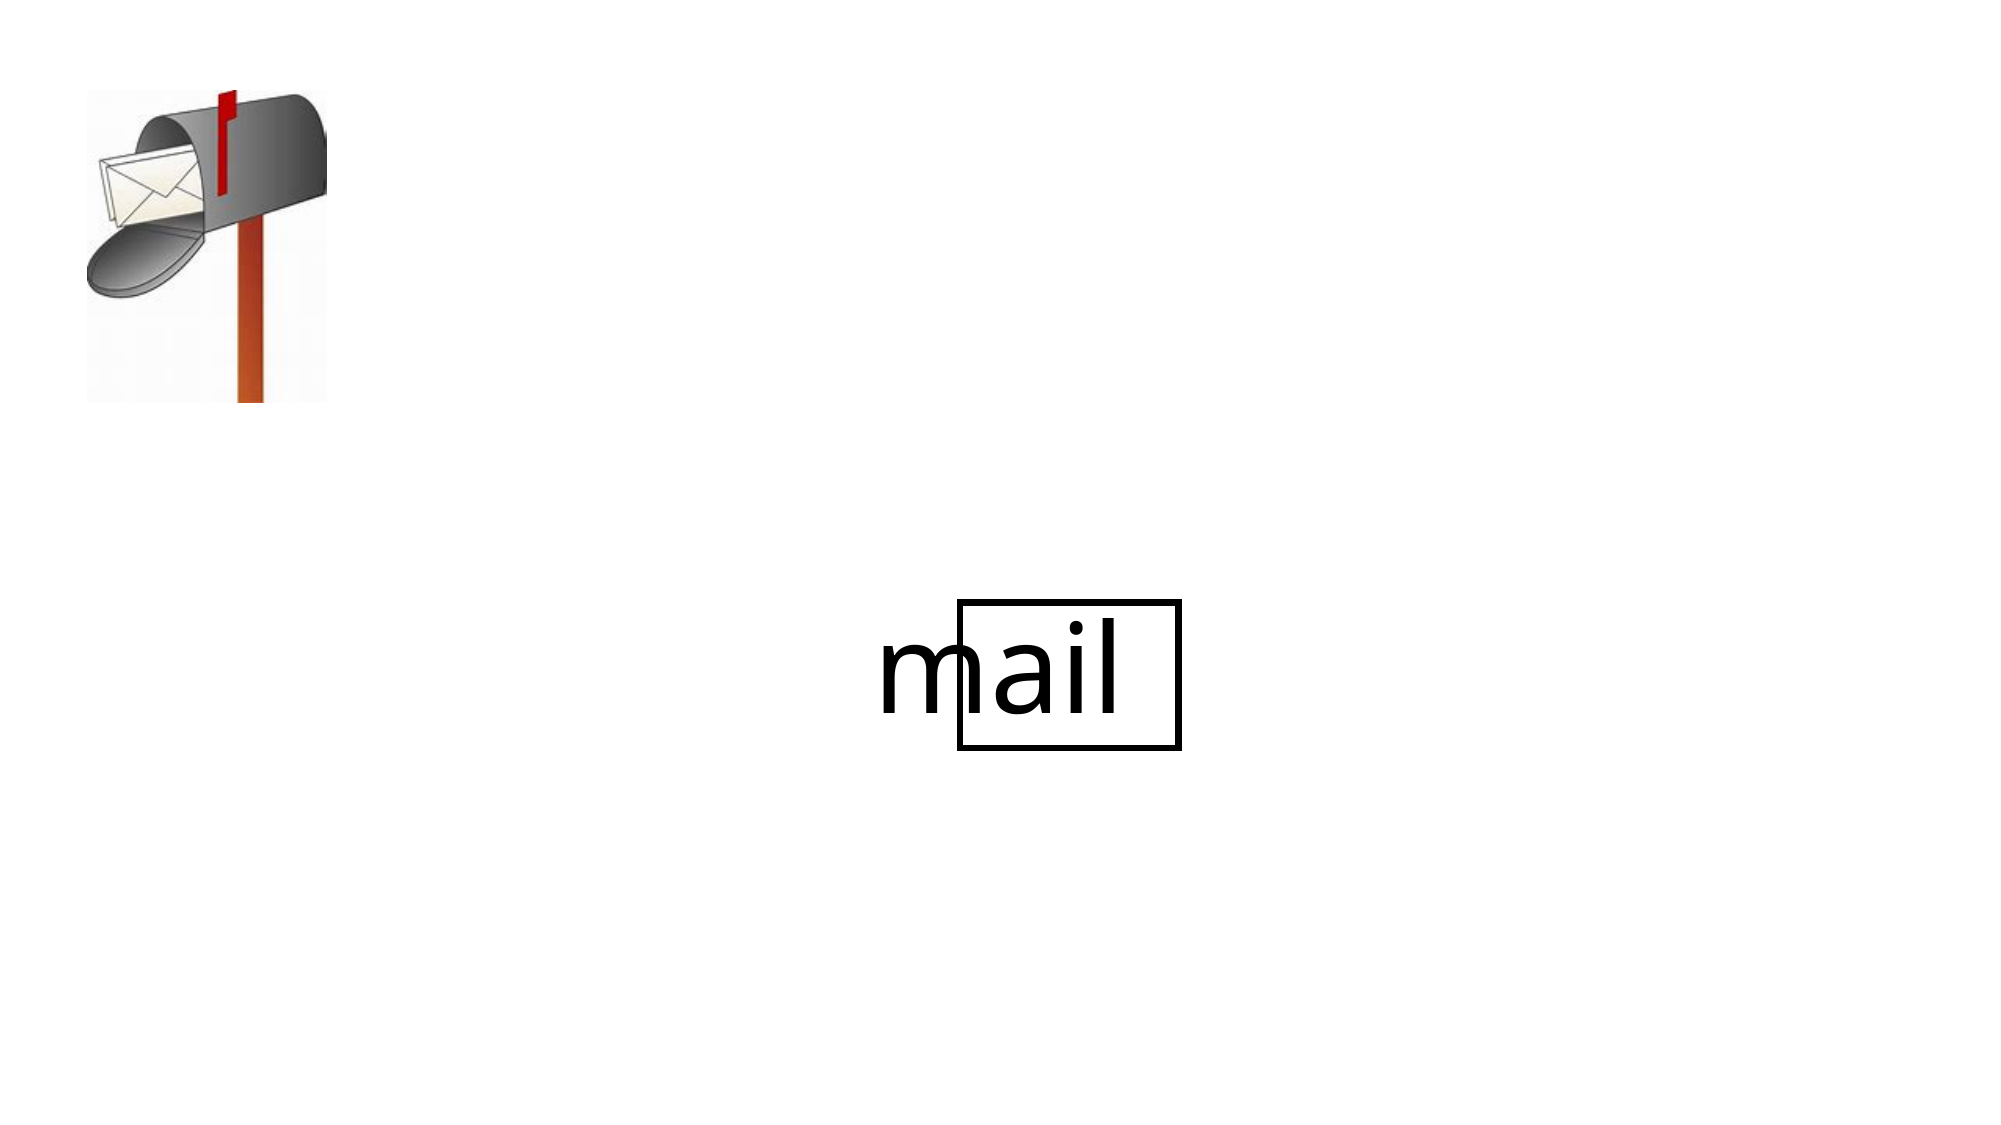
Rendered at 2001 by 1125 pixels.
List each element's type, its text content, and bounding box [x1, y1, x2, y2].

picture [87, 90, 327, 403]
text_box [959, 602, 1179, 749]
title mail [136, 505, 1862, 749]
